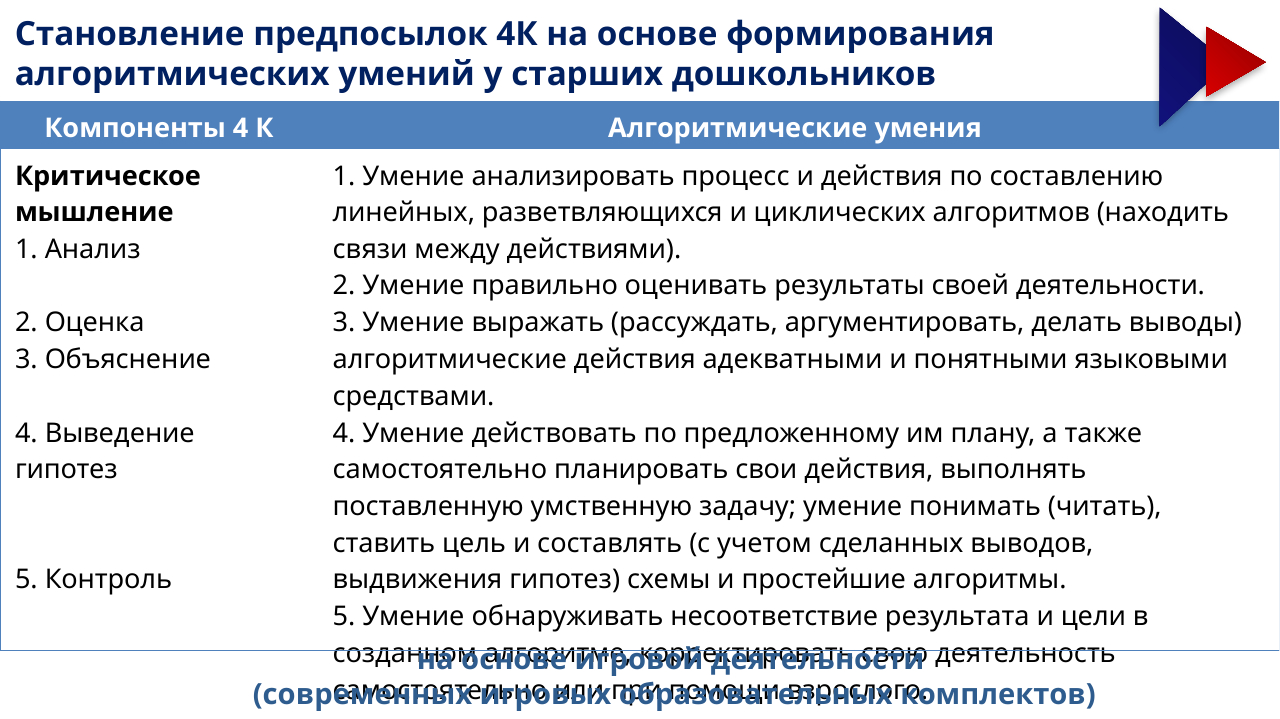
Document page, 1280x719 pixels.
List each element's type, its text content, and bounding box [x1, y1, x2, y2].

text_box [1158, 5, 1201, 129]
table_header Алгоритмические умения [318, 102, 1279, 148]
text_box [1205, 25, 1268, 98]
text_box на основе игровой деятельности (современных игровых образовательных комплектов) [0, 632, 1280, 718]
text_box Становление предпосылок 4К на основе формирования алгоритмических умений у старших дошкольников [0, 0, 1229, 100]
table_header Компоненты 4 К [1, 102, 318, 148]
table_cell Критическое мышление 1. Анализ 2. Оценка 3. Объяснение 4. Выведение гипотез 5. Контроль [1, 149, 318, 632]
table_cell 1. Умение анализировать процесс и действия по составлению линейных, разветвляющихся и циклических алгоритмов (находить связи между действиями). 2. Умение правильно оценивать результаты своей деятельности. 3. Умение выражать (рассуждать, аргументировать, делать выводы) алгоритмические действия адекватными и понятными языковыми средствами. 4. Умение действовать по предложенному им плану, а также самостоятельно планировать свои действия, выполнять поставленную умственную задачу; умение понимать (читать), ставить цель и составлять (с учетом сделанных выводов, выдвижения гипотез) схемы и простейшие алгоритмы. 5. Умение обнаруживать несоответствие результата и цели в созданном алгоритме, корректировать свою деятельность самостоятельно или при помощи взрослого. [318, 149, 1279, 632]
